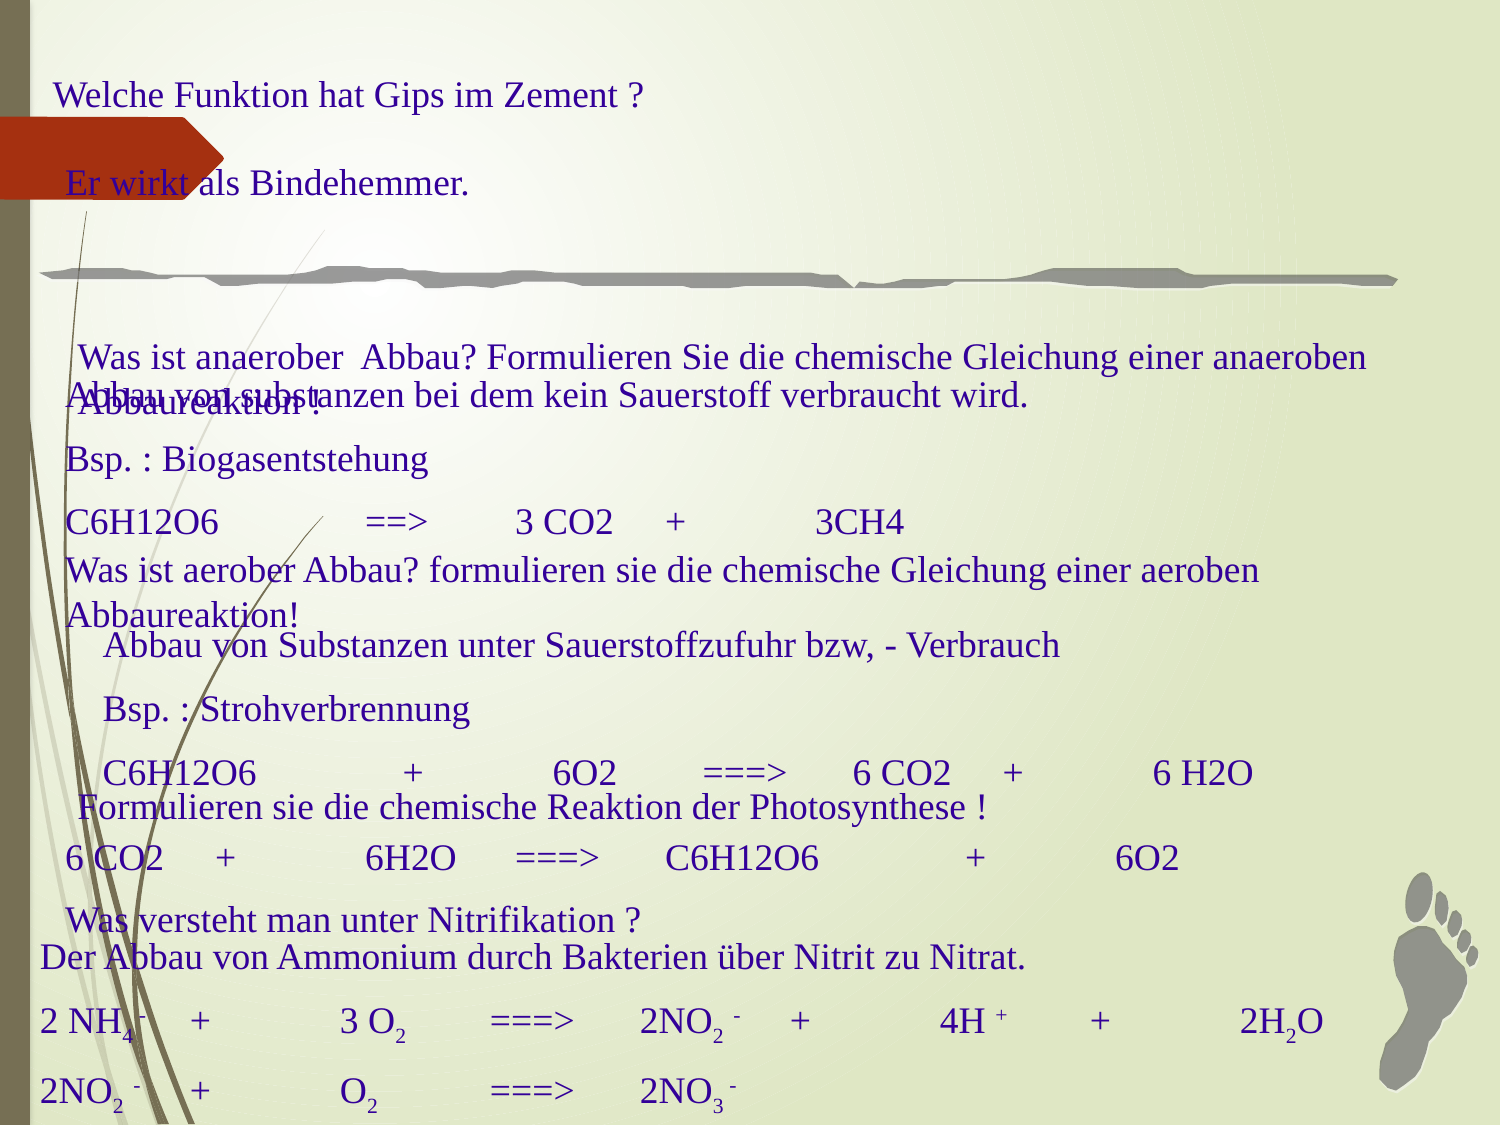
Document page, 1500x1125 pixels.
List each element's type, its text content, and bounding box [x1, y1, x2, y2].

text_box 6 CO2 + 6H2O ===> C6H12O6 + 6O2 [50, 824, 1350, 886]
text_box Formulieren sie die chemische Reaktion der Photosynthese ! [62, 774, 1350, 824]
text_box Was ist anaerober Abbau? Formulieren Sie die chemische Gleichung einer anaeroben Abbaureaktion ! [62, 324, 1425, 362]
text_box Der Abbau von Ammonium durch Bakterien über Nitrit zu Nitrat. 2 NH4 - + 3 O2 ===> 2NO2 - + 4H + + 2H2O 2NO2 - + O2 ===> 2NO3 - [24, 924, 1400, 1125]
text_box Abbau von substanzen bei dem kein Sauerstoff verbraucht wird. Bsp. : Biogasentstehung C6H12O6 ==> 3 CO2 + 3CH4 [49, 362, 1475, 551]
text_box Er wirkt als Bindehemmer. [49, 149, 1475, 211]
text_box Was ist aerober Abbau? formulieren sie die chemische Gleichung einer aeroben Abbaureaktion! [49, 537, 1413, 643]
text_box Abbau von Substanzen unter Sauerstoffzufuhr bzw, - Verbrauch Bsp. : Strohverbrennung C6H12O6 + 6O2 ===> 6 CO2 + 6 H2O [87, 612, 1413, 801]
text_box Welche Funktion hat Gips im Zement ? [37, 62, 1388, 123]
text_box Was versteht man unter Nitrifikation ? [50, 887, 1375, 924]
